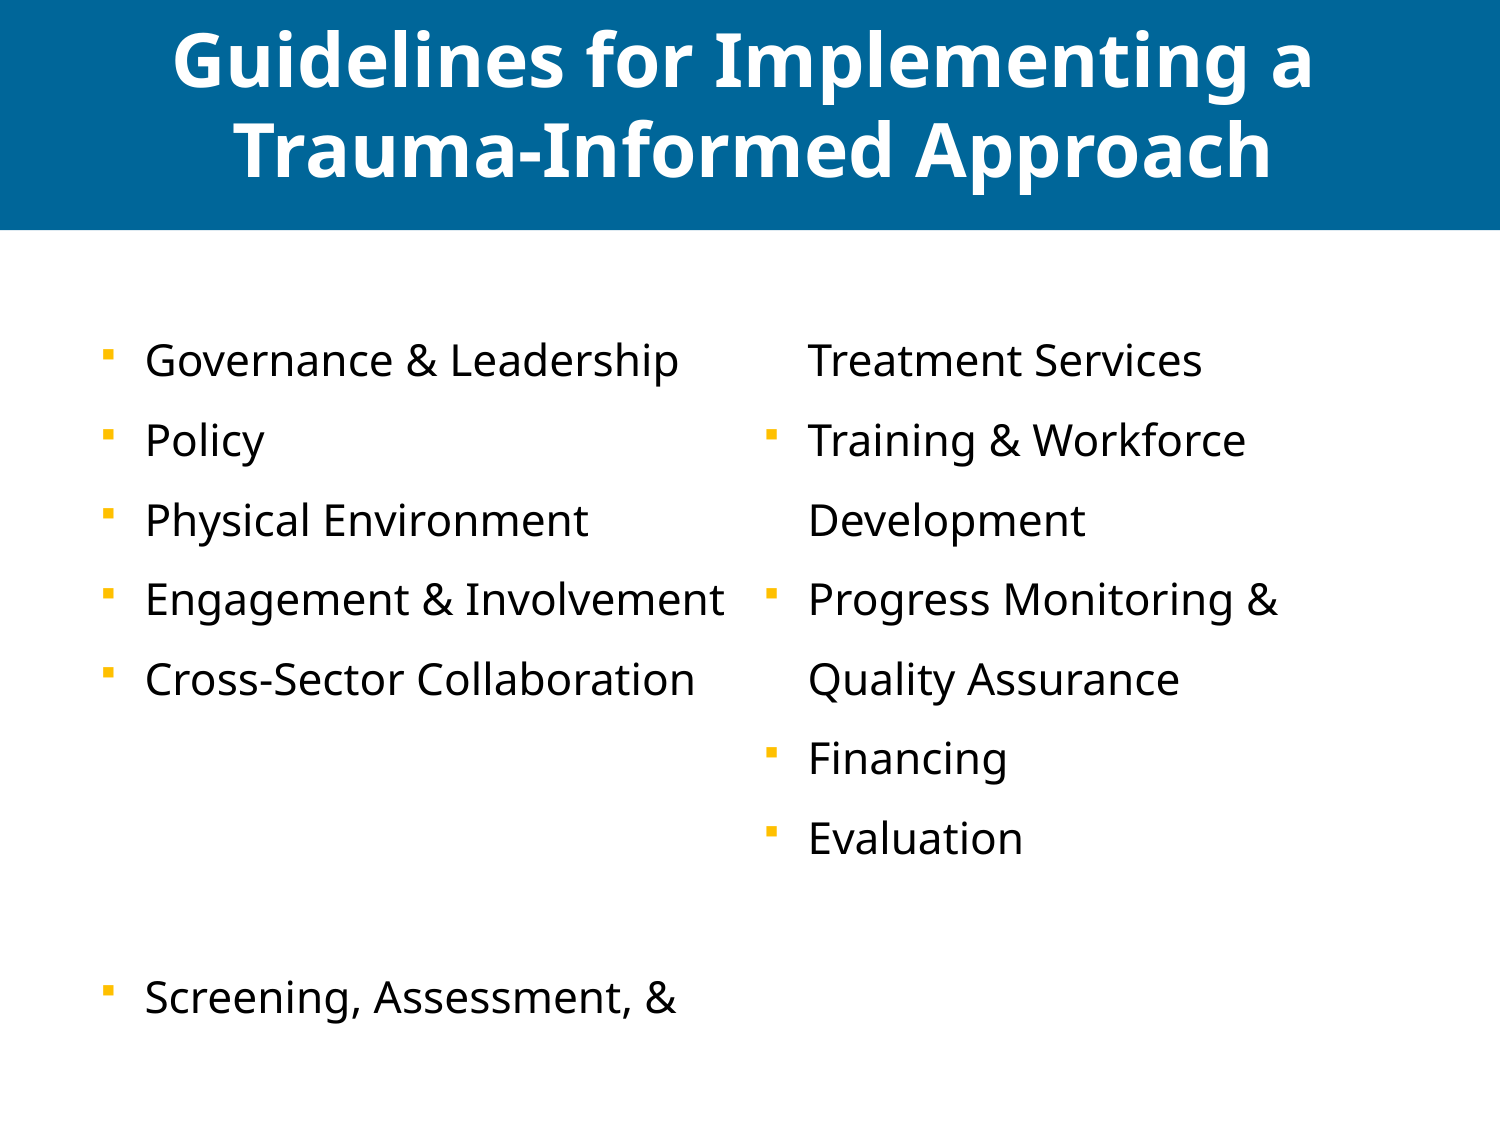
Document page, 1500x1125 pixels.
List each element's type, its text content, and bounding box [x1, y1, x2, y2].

title Guidelines for Implementing a Trauma-Informed Approach [75, 0, 1425, 206]
list Governance & Leadership Policy Physical Environment Engagement & Involvement Cross-Sector Collaboration Screening, Assessment, & Treatment Services Training & Workforce Development Progress Monitoring & Quality Assurance Financing Evaluation [75, 291, 1425, 1050]
